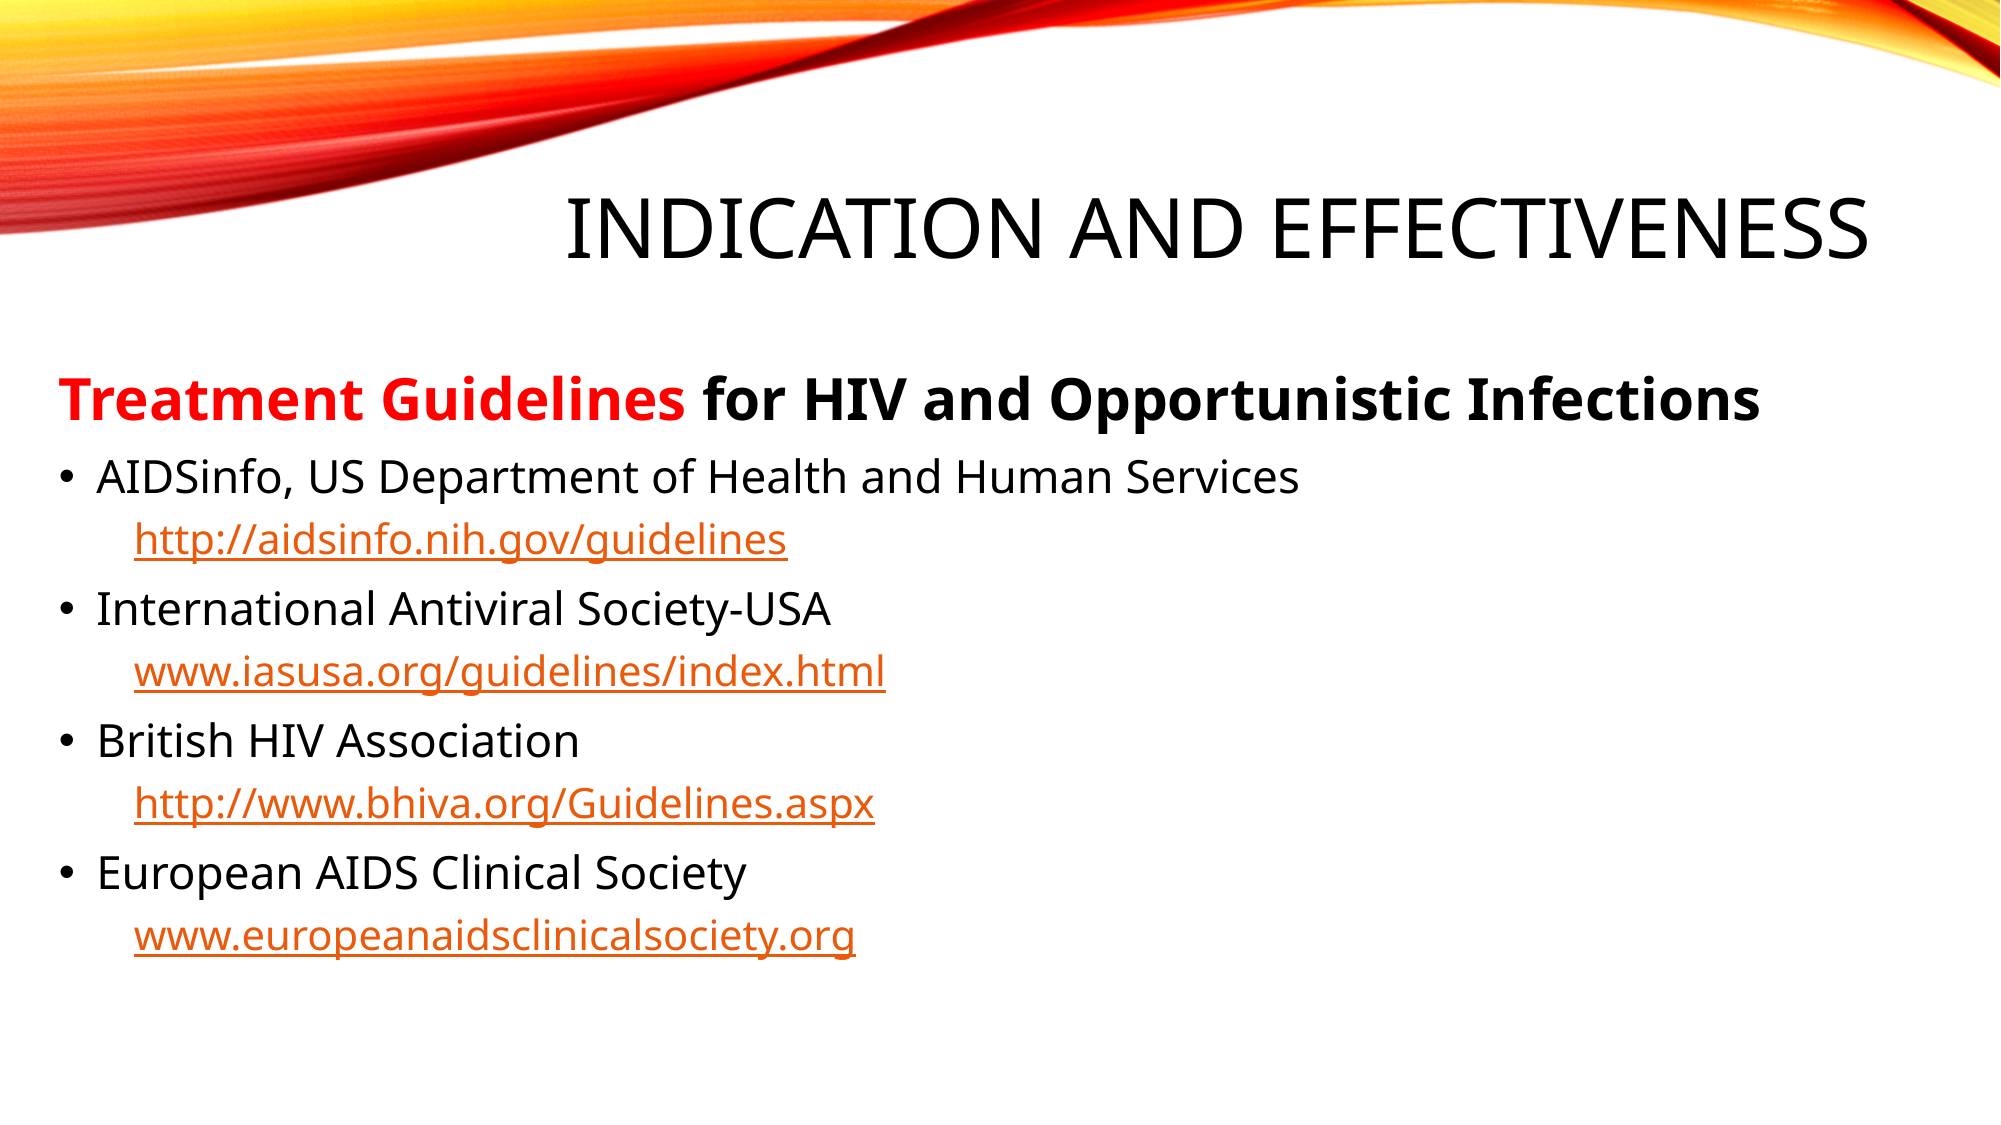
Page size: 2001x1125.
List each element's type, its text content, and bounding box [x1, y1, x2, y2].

title Indication and Effectiveness [474, 125, 1888, 338]
list Treatment Guidelines for HIV and Opportunistic Infections AIDSinfo, US Department of Health and Human Services http://aidsinfo.nih.gov/guidelines International Antiviral Society-USA www.iasusa.org/guidelines/index.html British HIV Association http://www.bhiva.org/Guidelines.aspx European AIDS Clinical Society www.europeanaidsclinicalsociety.org [43, 362, 1819, 1024]
picture [0, 0, 2000, 237]
